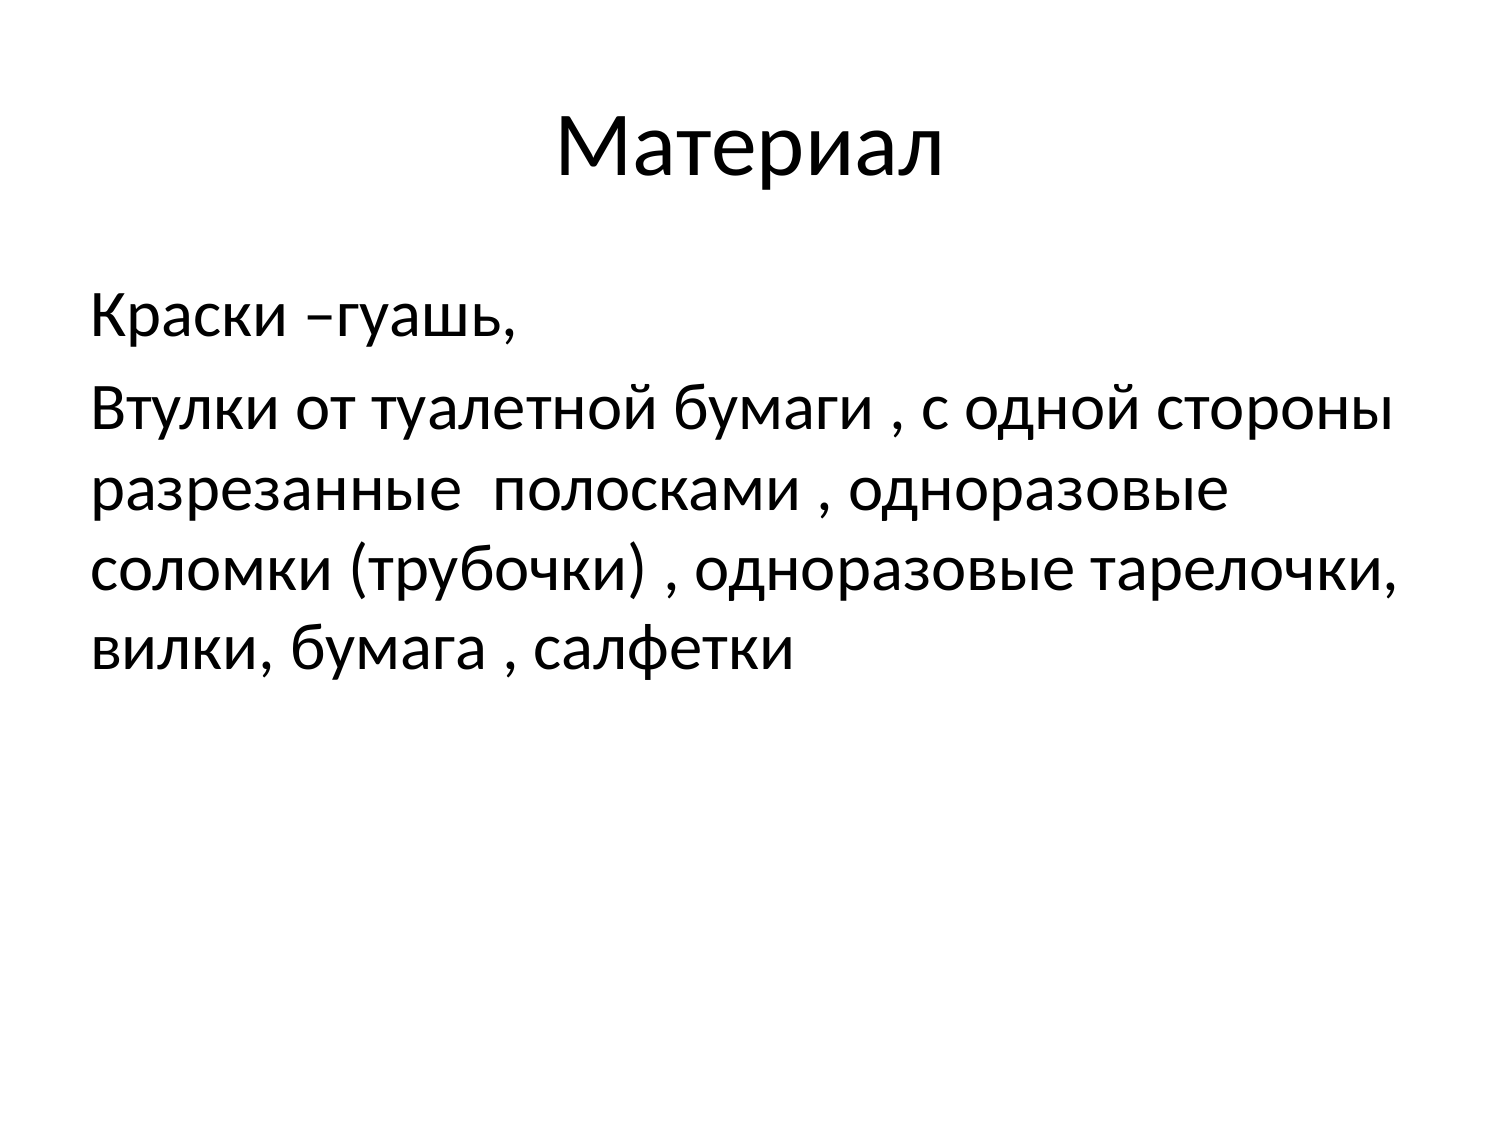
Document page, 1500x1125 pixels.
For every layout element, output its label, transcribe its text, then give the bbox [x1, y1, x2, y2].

list Краски –гуашь, Втулки от туалетной бумаги , с одной стороны разрезанные полосками , одноразовые соломки (трубочки) , одноразовые тарелочки, вилки, бумага , салфетки [75, 262, 1425, 1005]
title Материал [75, 45, 1425, 233]
